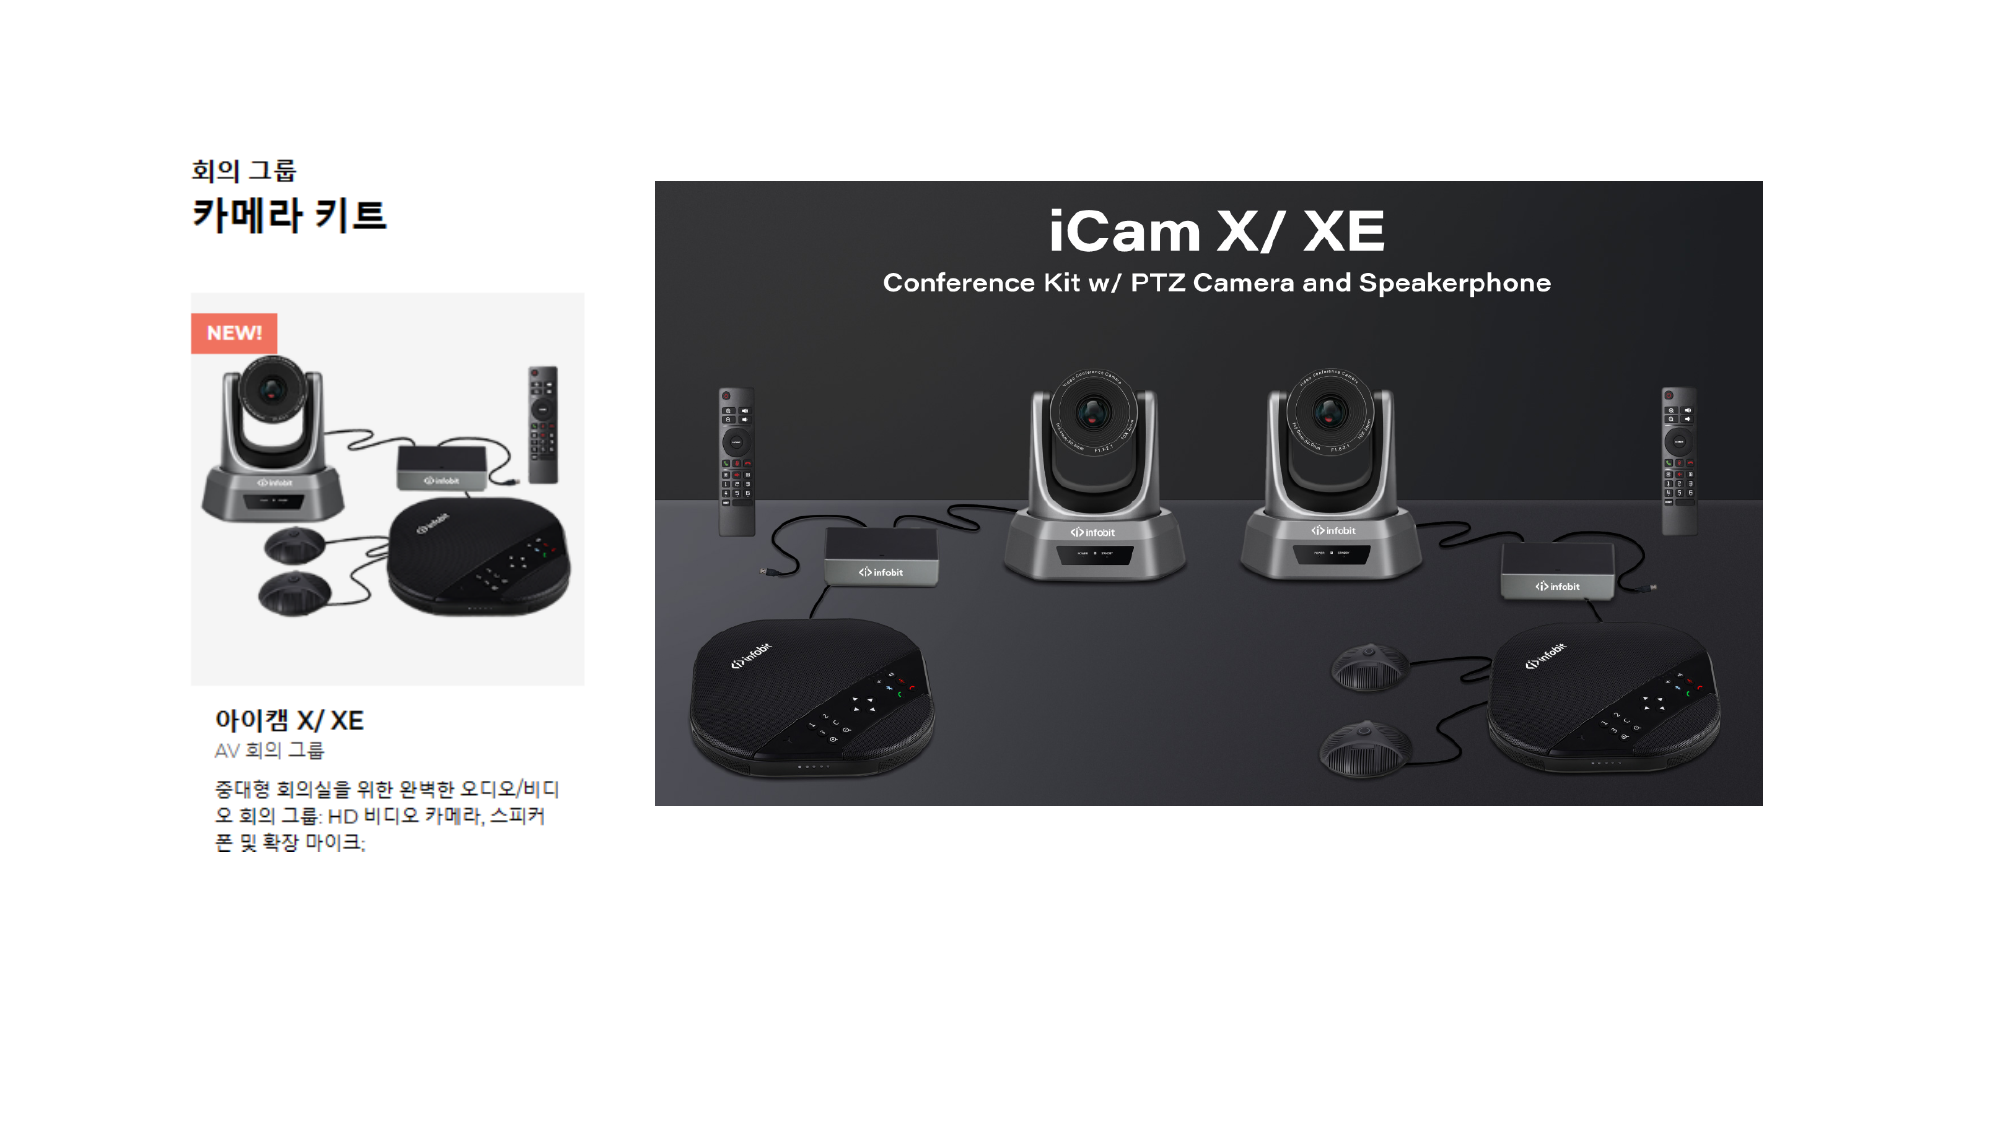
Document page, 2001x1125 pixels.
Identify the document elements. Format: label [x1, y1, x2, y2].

picture [654, 181, 1763, 806]
picture [182, 157, 591, 852]
